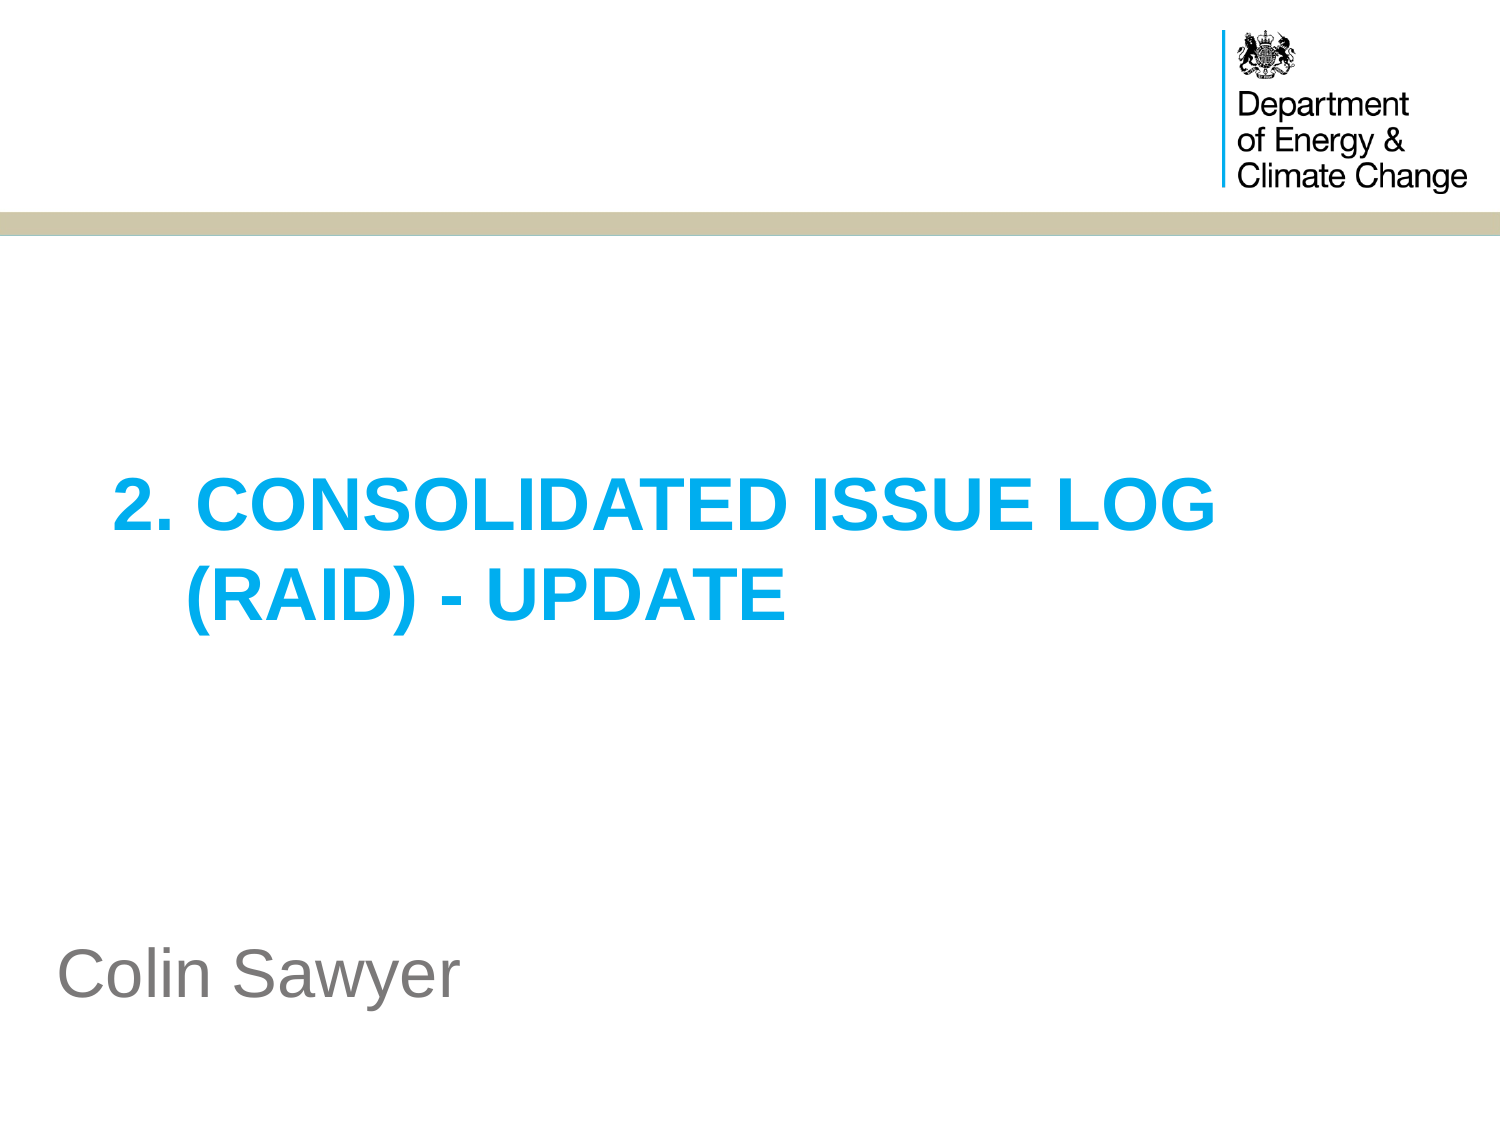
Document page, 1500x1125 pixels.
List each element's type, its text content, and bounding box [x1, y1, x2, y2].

picture [0, 208, 1500, 236]
picture [1222, 30, 1467, 194]
title 2. Consolidated Issue Log (raid) - update [97, 447, 1498, 868]
list Colin Sawyer [40, 869, 1317, 1019]
